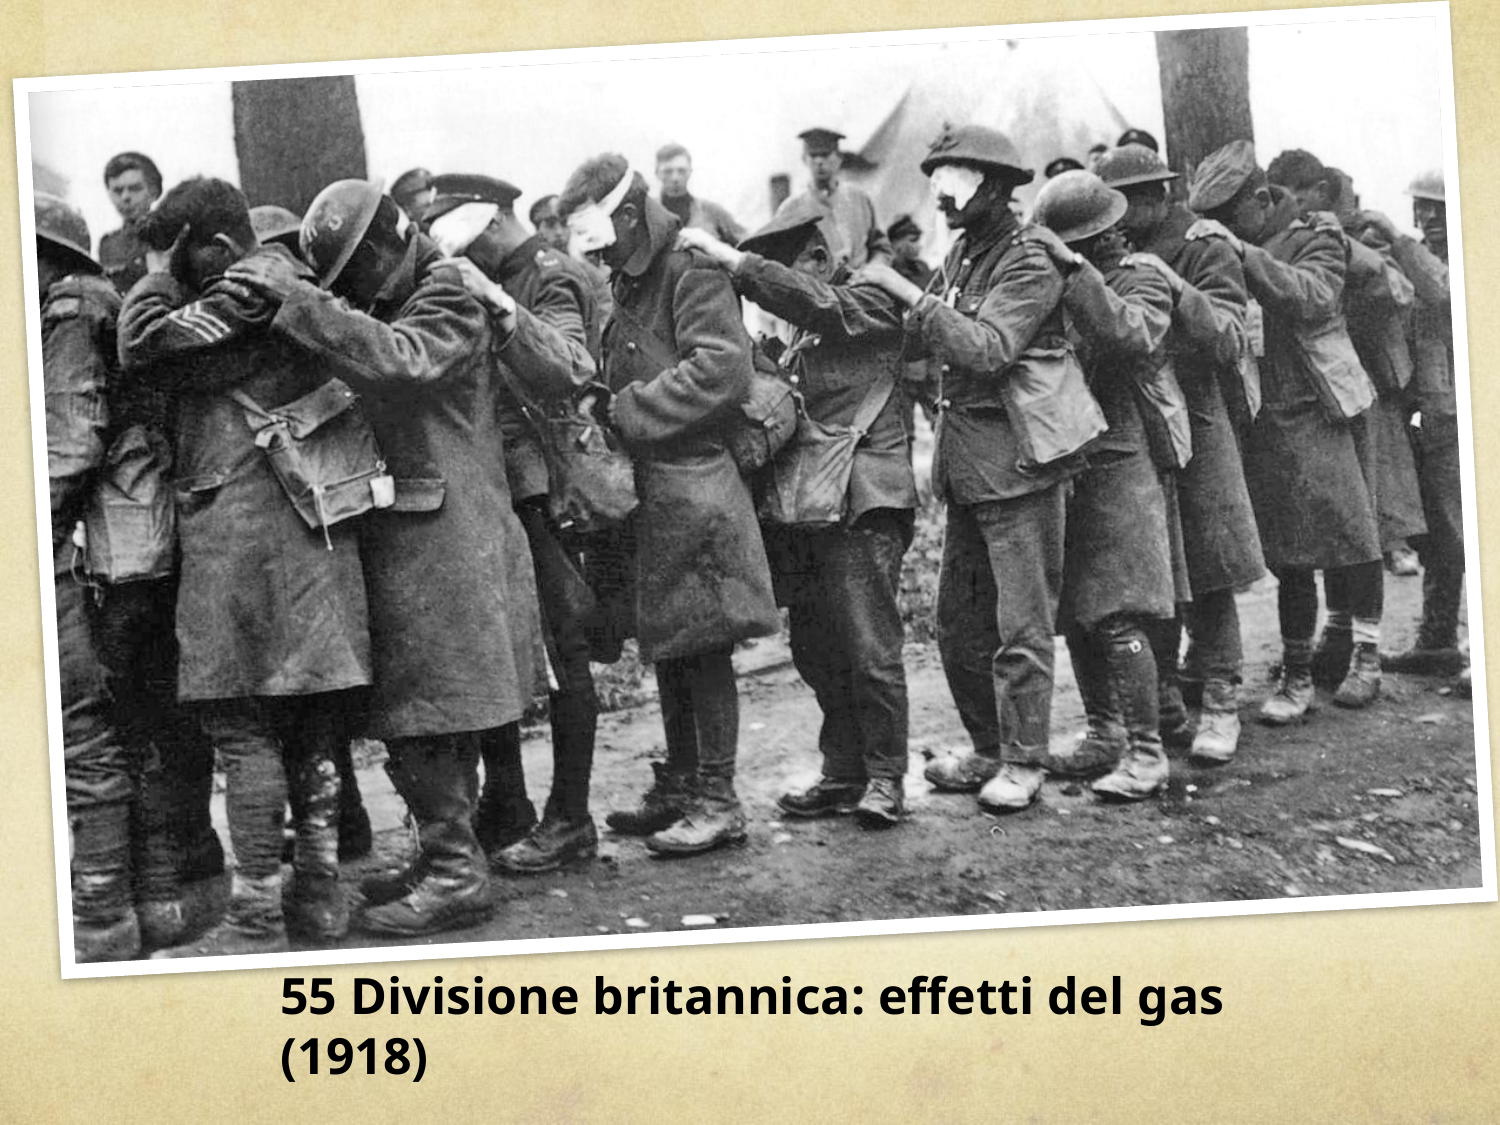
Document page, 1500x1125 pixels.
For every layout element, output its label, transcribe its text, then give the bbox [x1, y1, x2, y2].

picture [0, 0, 1500, 1125]
text_box 55 Divisione britannica: effetti del gas (1918) [265, 957, 1378, 1093]
